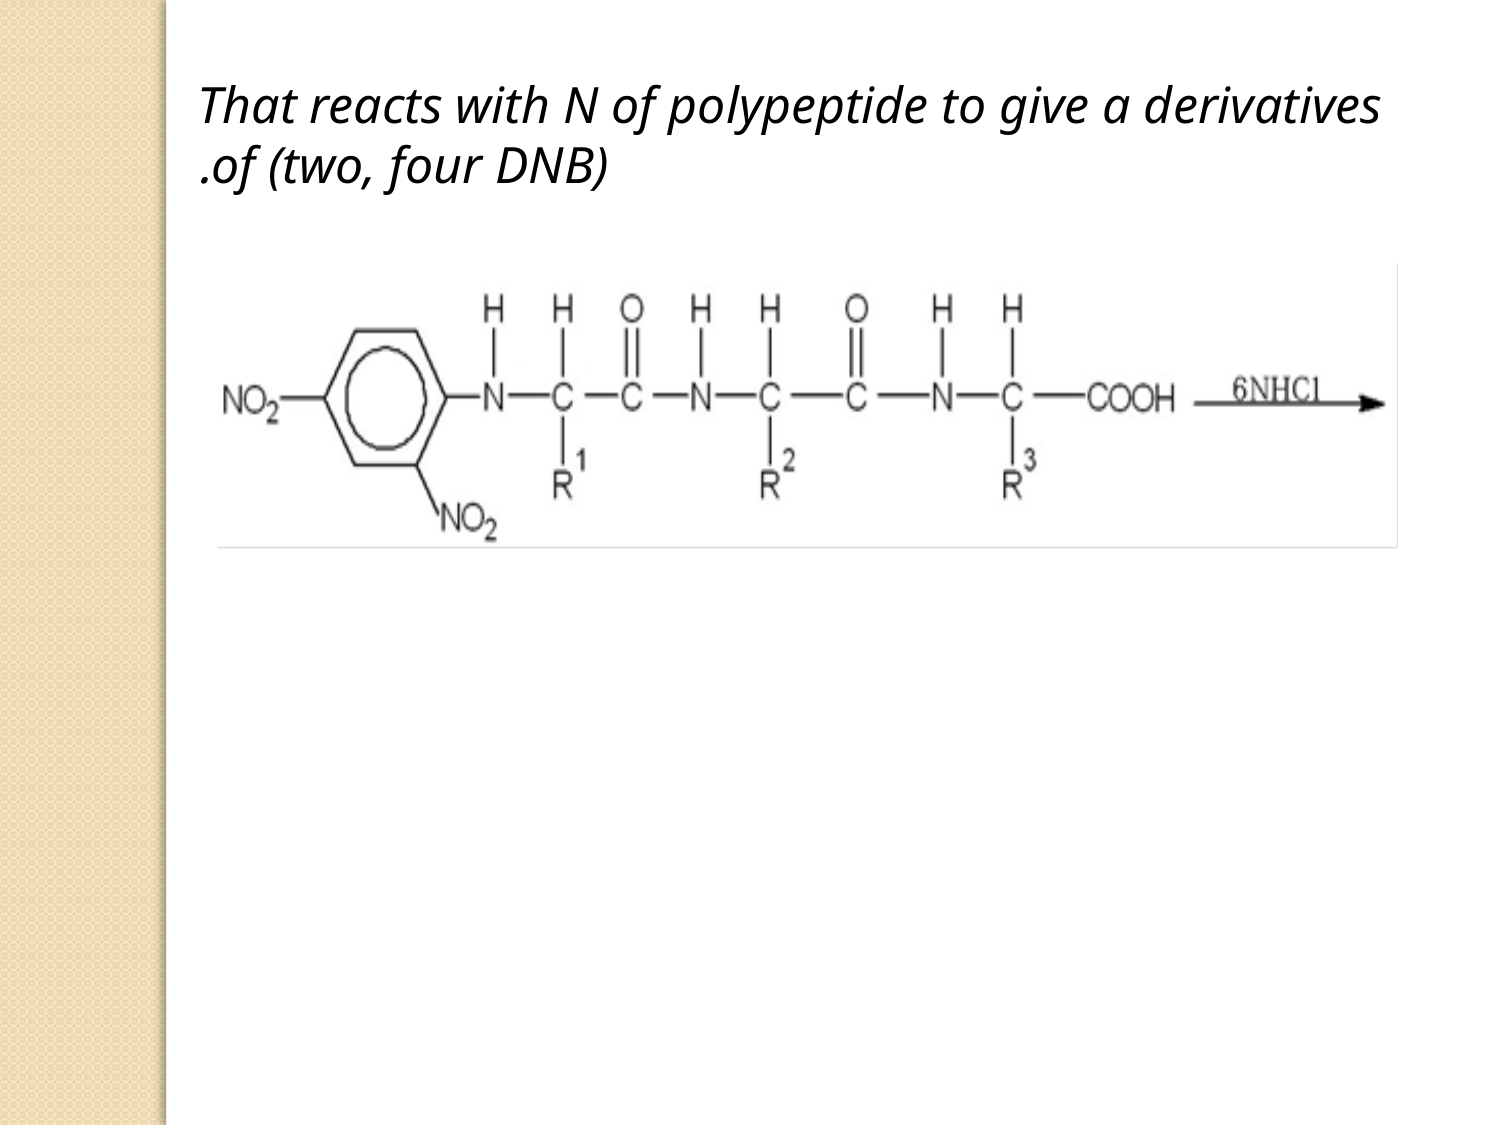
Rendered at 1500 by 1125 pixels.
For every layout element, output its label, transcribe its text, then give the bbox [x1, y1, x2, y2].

picture [218, 263, 1400, 551]
text_box That reacts with N of polypeptide to give a derivatives of (two, four DNB). [182, 66, 1435, 262]
